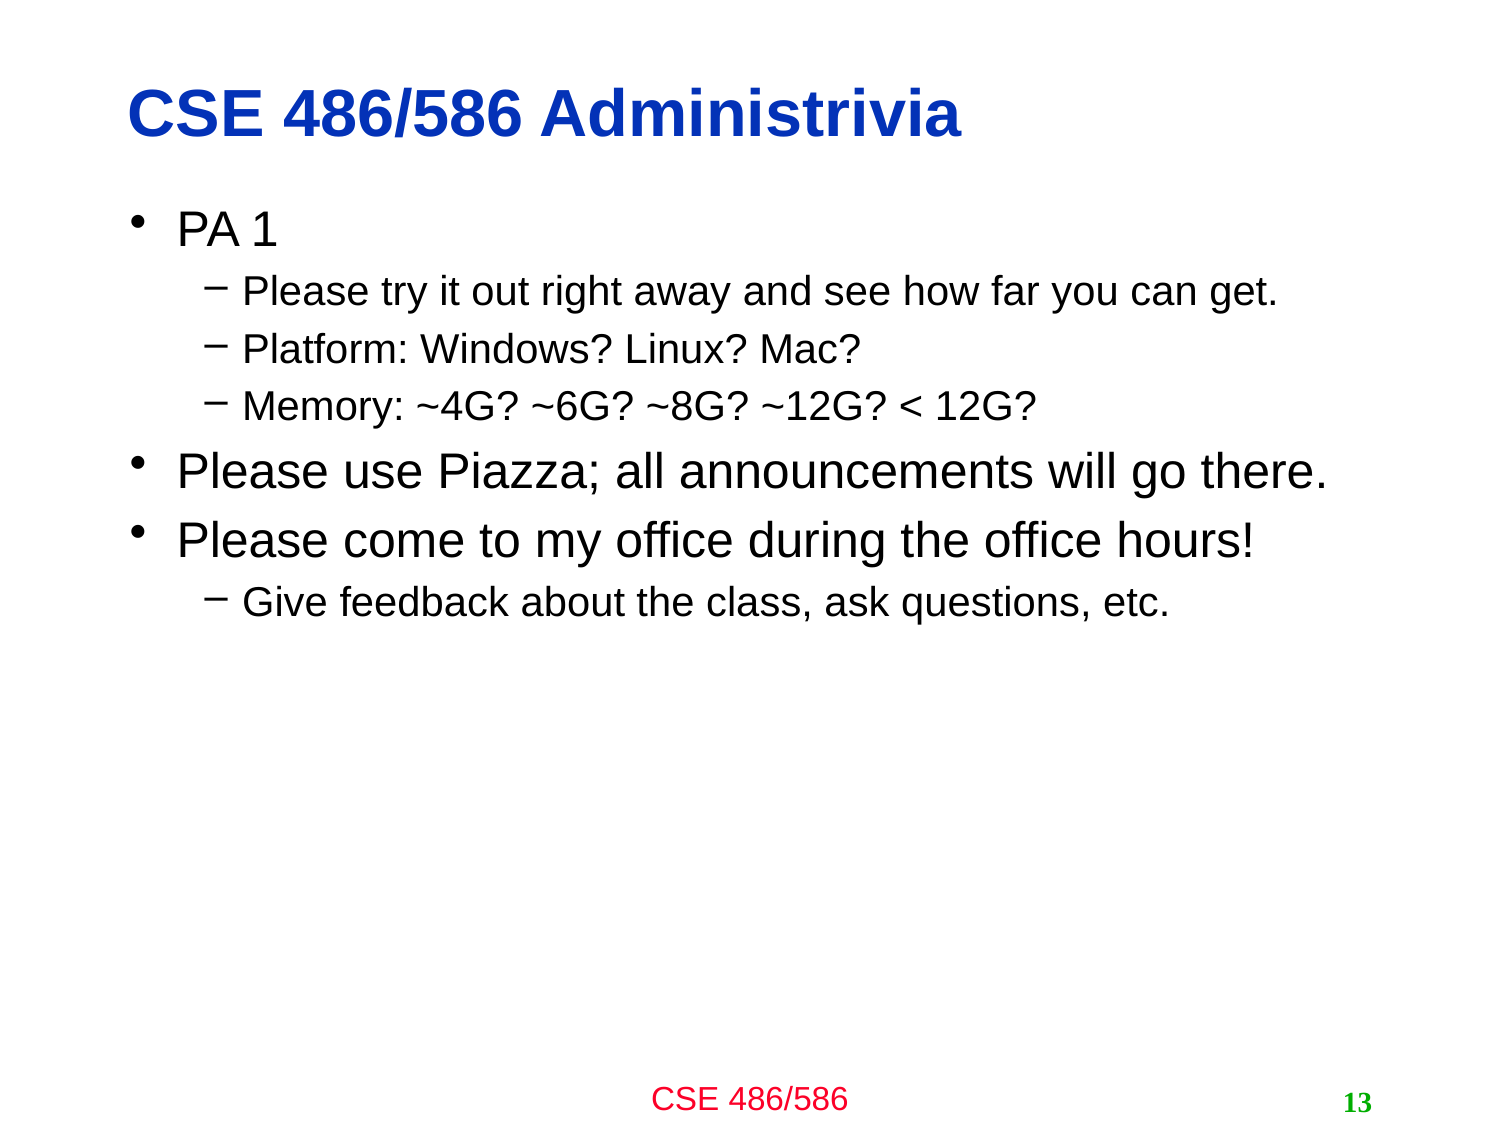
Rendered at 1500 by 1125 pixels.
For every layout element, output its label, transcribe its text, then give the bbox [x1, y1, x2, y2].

title CSE 486/586 Administrivia [112, 53, 1310, 176]
list PA 1 Please try it out right away and see how far you can get. Platform: Windows? Linux? Mac? Memory: ~4G? ~6G? ~8G? ~12G? < 12G? Please use Piazza; all announcements will go there. Please come to my office during the office hours! Give feedback about the class, ask questions, etc. [114, 195, 1376, 1005]
slide_number 13 [1074, 1076, 1388, 1125]
